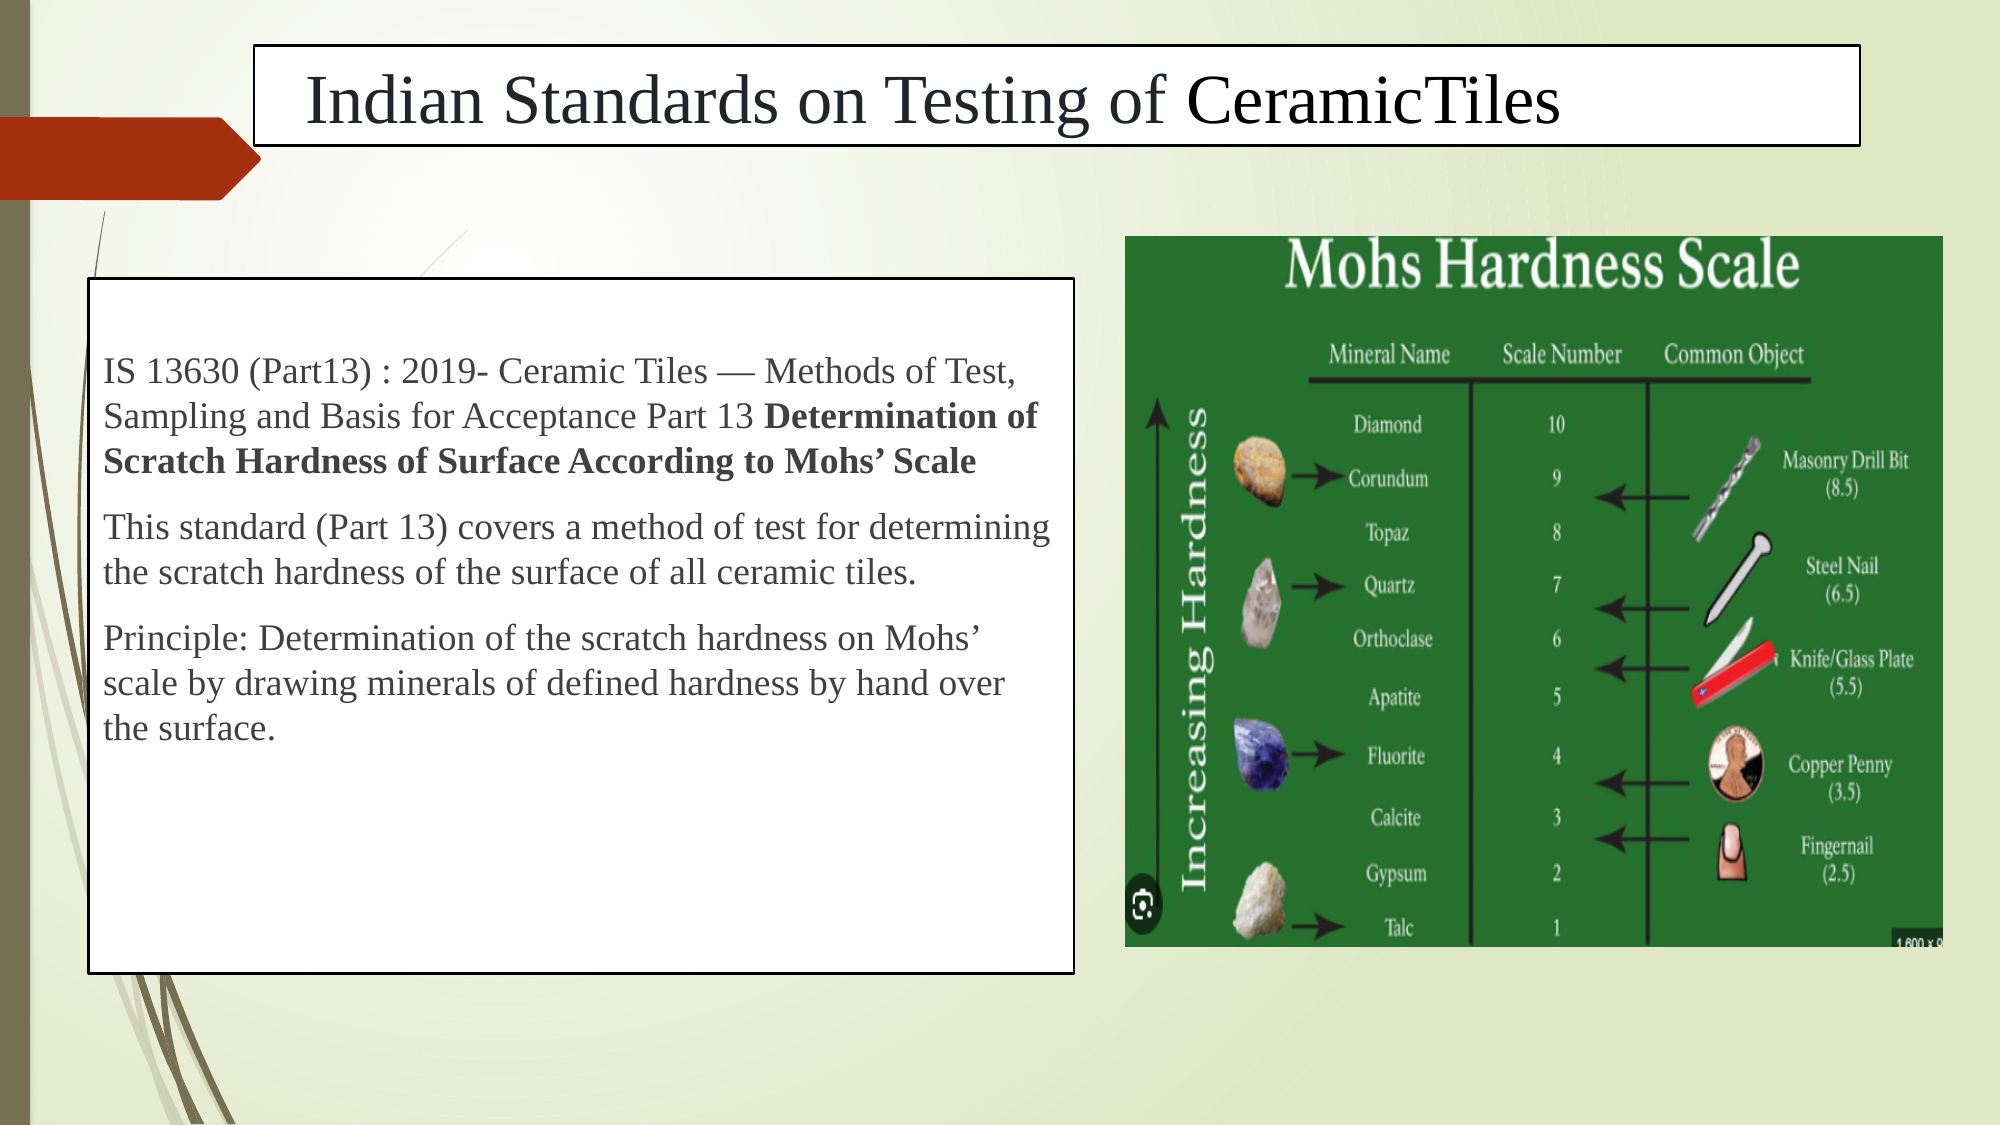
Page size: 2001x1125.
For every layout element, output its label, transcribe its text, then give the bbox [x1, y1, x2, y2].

title Indian Standards on Testing of CeramicTiles [253, 44, 1861, 147]
picture [1124, 236, 1943, 947]
text_box IS 13630 (Part13) : 2019- Ceramic Tiles — Methods of Test, Sampling and Basis for Acceptance Part 13 Determination of Scratch Hardness of Surface According to Mohs’ Scale This standard (Part 13) covers a method of test for determining the scratch hardness of the surface of all ceramic tiles. Principle: Determination of the scratch hardness on Mohs’ scale by drawing minerals of defined hardness by hand over the surface. [87, 277, 1075, 975]
